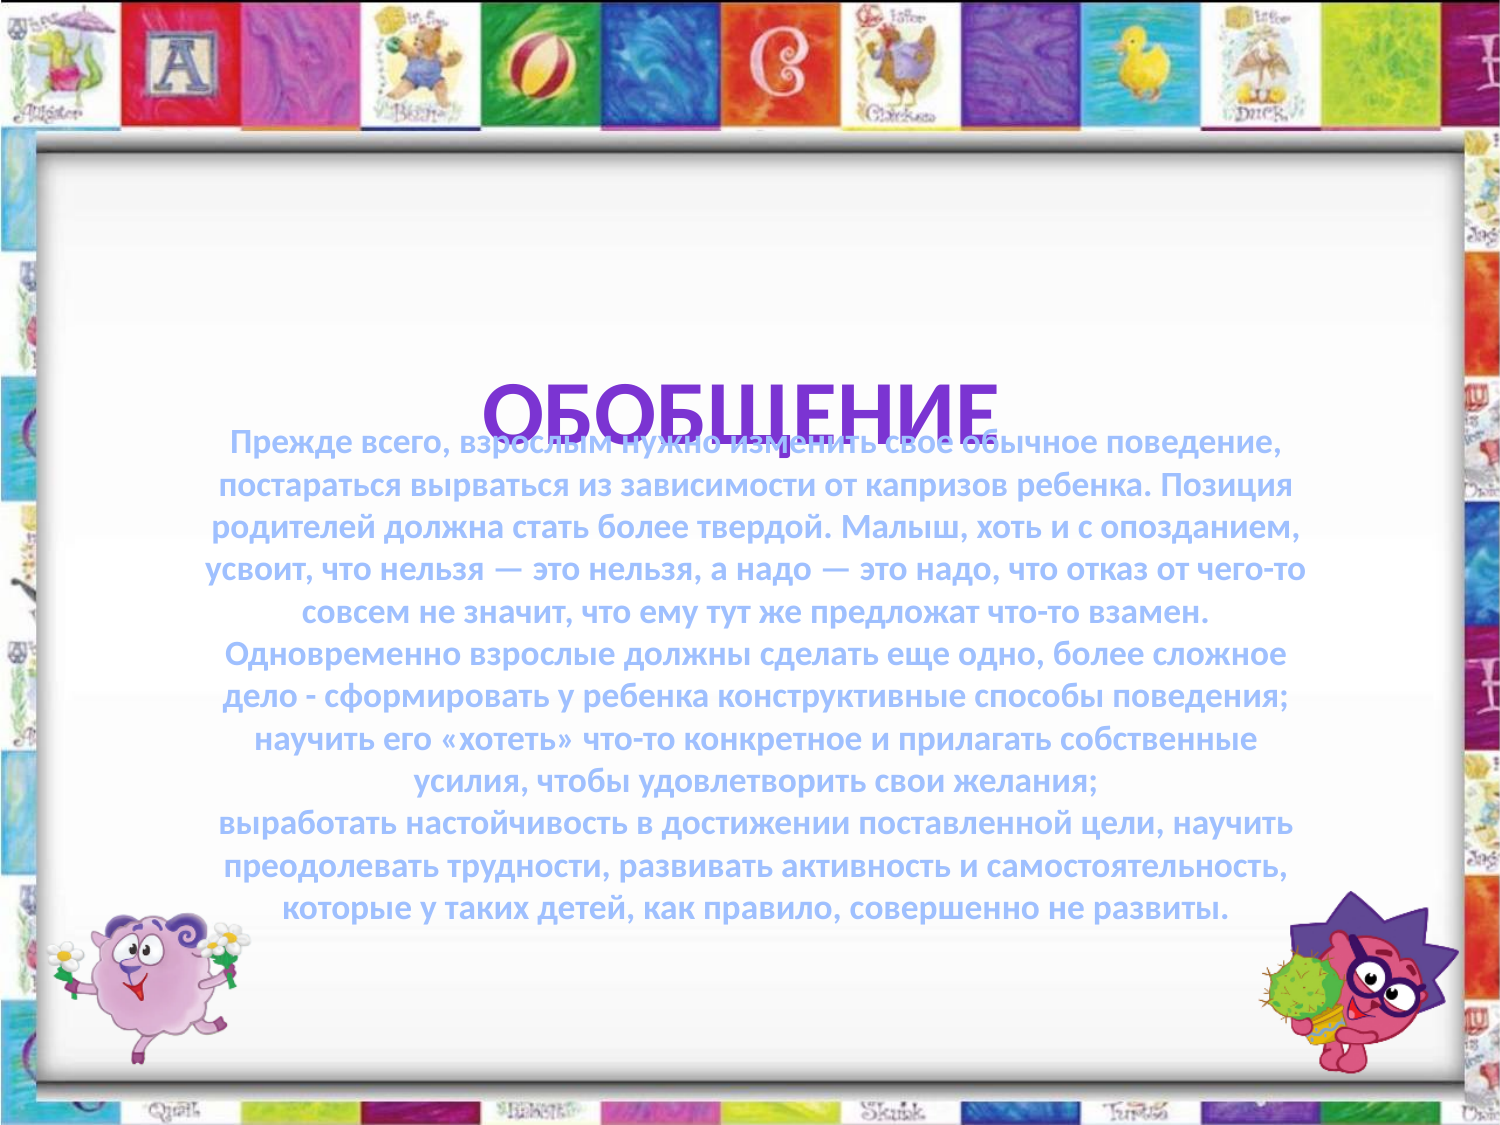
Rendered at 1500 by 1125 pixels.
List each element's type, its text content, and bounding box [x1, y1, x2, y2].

title Обобщение [76, 314, 1427, 502]
picture [0, 0, 1500, 1125]
list Прежде всего, взрослым нужно изменить свое обычное поведение, постараться вырваться из зависимости от капризов ребенка. Позиция родителей должна стать более твердой. Малыш, хоть и с опозданием, усвоит, что нельзя — это нельзя, а надо — это надо, что отказ от чего-то совсем не значит, что ему тут же предложат что-то взамен. Одновременно взрослые должны сделать еще одно, более сложное дело - сформировать у ребенка конструктивные способы поведения; научить его «хотеть» что-то конкретное и прилагать собственные усилия, чтобы удовлетворить свои желания; выработать настойчивость в достижении поставленной цели, научить преодолевать трудности, развивать активность и самостоятельность, которые у таких детей, как правило, совершенно не развиты. [183, 361, 1329, 953]
